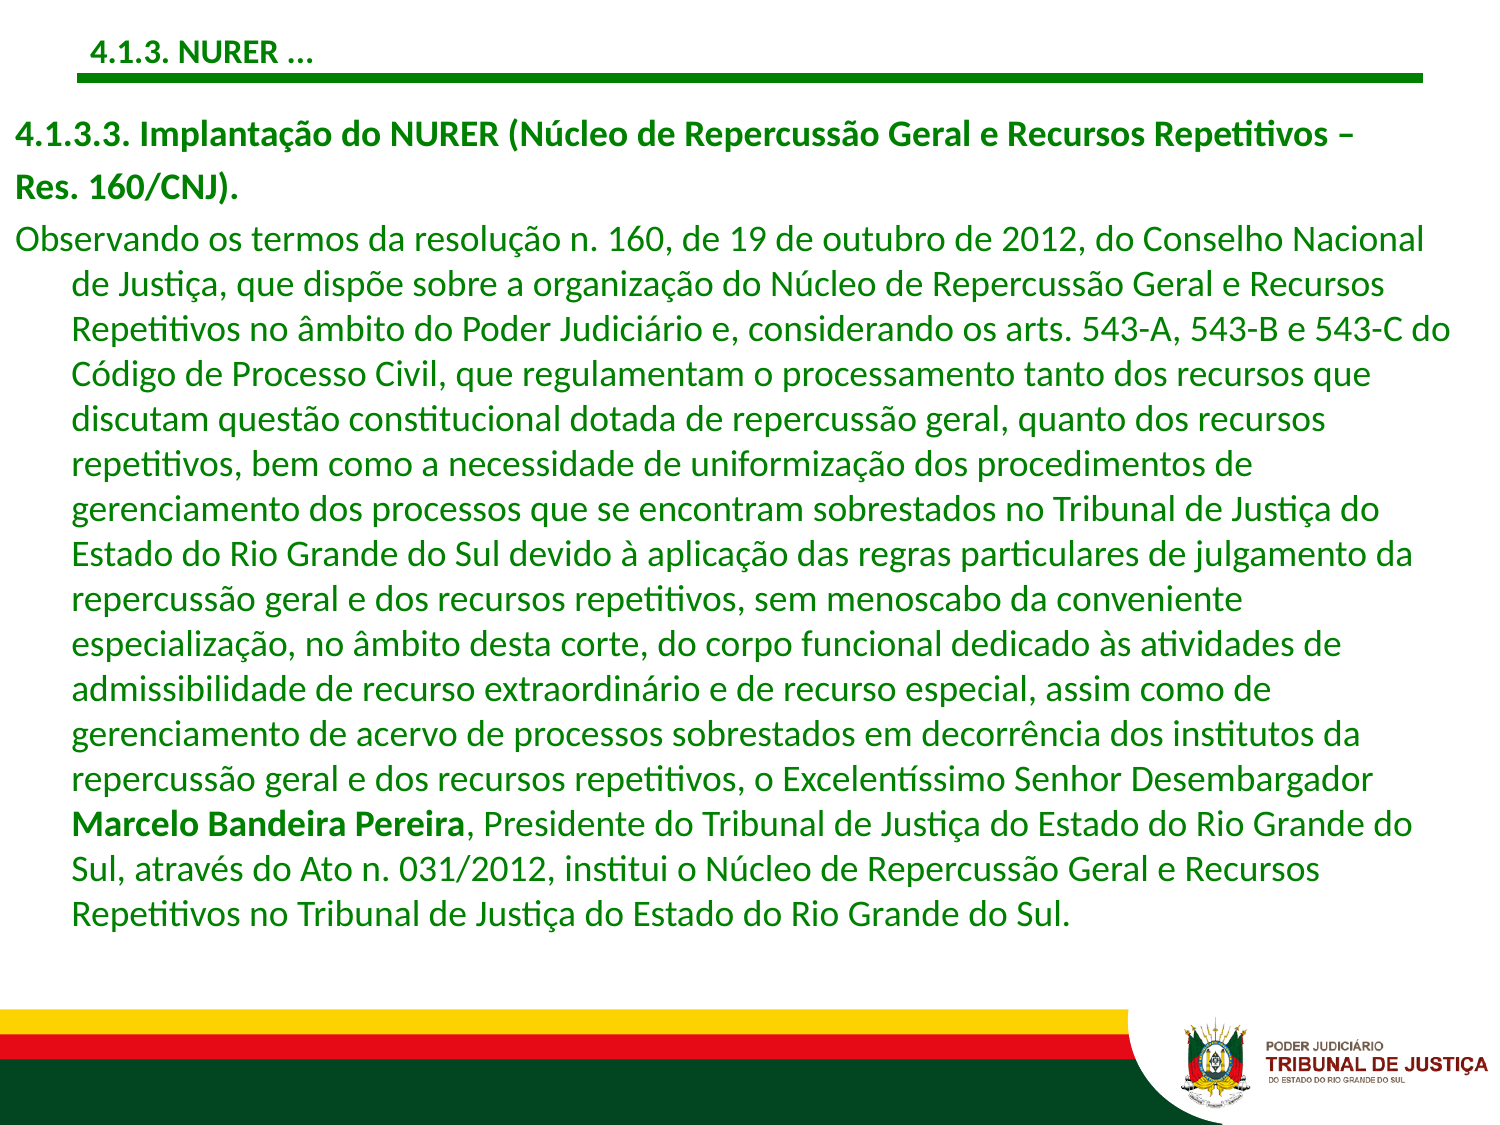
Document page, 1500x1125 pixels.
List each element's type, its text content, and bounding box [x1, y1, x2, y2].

list 4.1.3.3. Implantação do NURER (Núcleo de Repercussão Geral e Recursos Repetitivos – Res. 160/CNJ). Observando os termos da resolução n. 160, de 19 de outubro de 2012, do Conselho Nacional de Justiça, que dispõe sobre a organização do Núcleo de Repercussão Geral e Recursos Repetitivos no âmbito do Poder Judiciário e, considerando os arts. 543-A, 543-B e 543-C do Código de Processo Civil, que regulamentam o processamento tanto dos recursos que discutam questão constitucional dotada de repercussão geral, quanto dos recursos repetitivos, bem como a necessidade de uniformização dos procedimentos de gerenciamento dos processos que se encontram sobrestados no Tribunal de Justiça do Estado do Rio Grande do Sul devido à aplicação das regras particulares de julgamento da repercussão geral e dos recursos repetitivos, sem menoscabo da conveniente especialização, no âmbito desta corte, do corpo funcional dedicado às atividades de admissibilidade de recurso extraordinário e de recurso especial, assim como de gerenciamento de acervo de processos sobrestados em decorrência dos institutos da repercussão geral e dos recursos repetitivos, o Excelentíssimo Senhor Desembargador Marcelo Bandeira Pereira, Presidente do Tribunal de Justiça do Estado do Rio Grande do Sul, através do Ato n. 031/2012, institui o Núcleo de Repercussão Geral e Recursos Repetitivos no Tribunal de Justiça do Estado do Rio Grande do Sul. [0, 101, 1471, 899]
title 4.1.3. NURER ... [74, 21, 1426, 79]
picture [1167, 1011, 1500, 1114]
